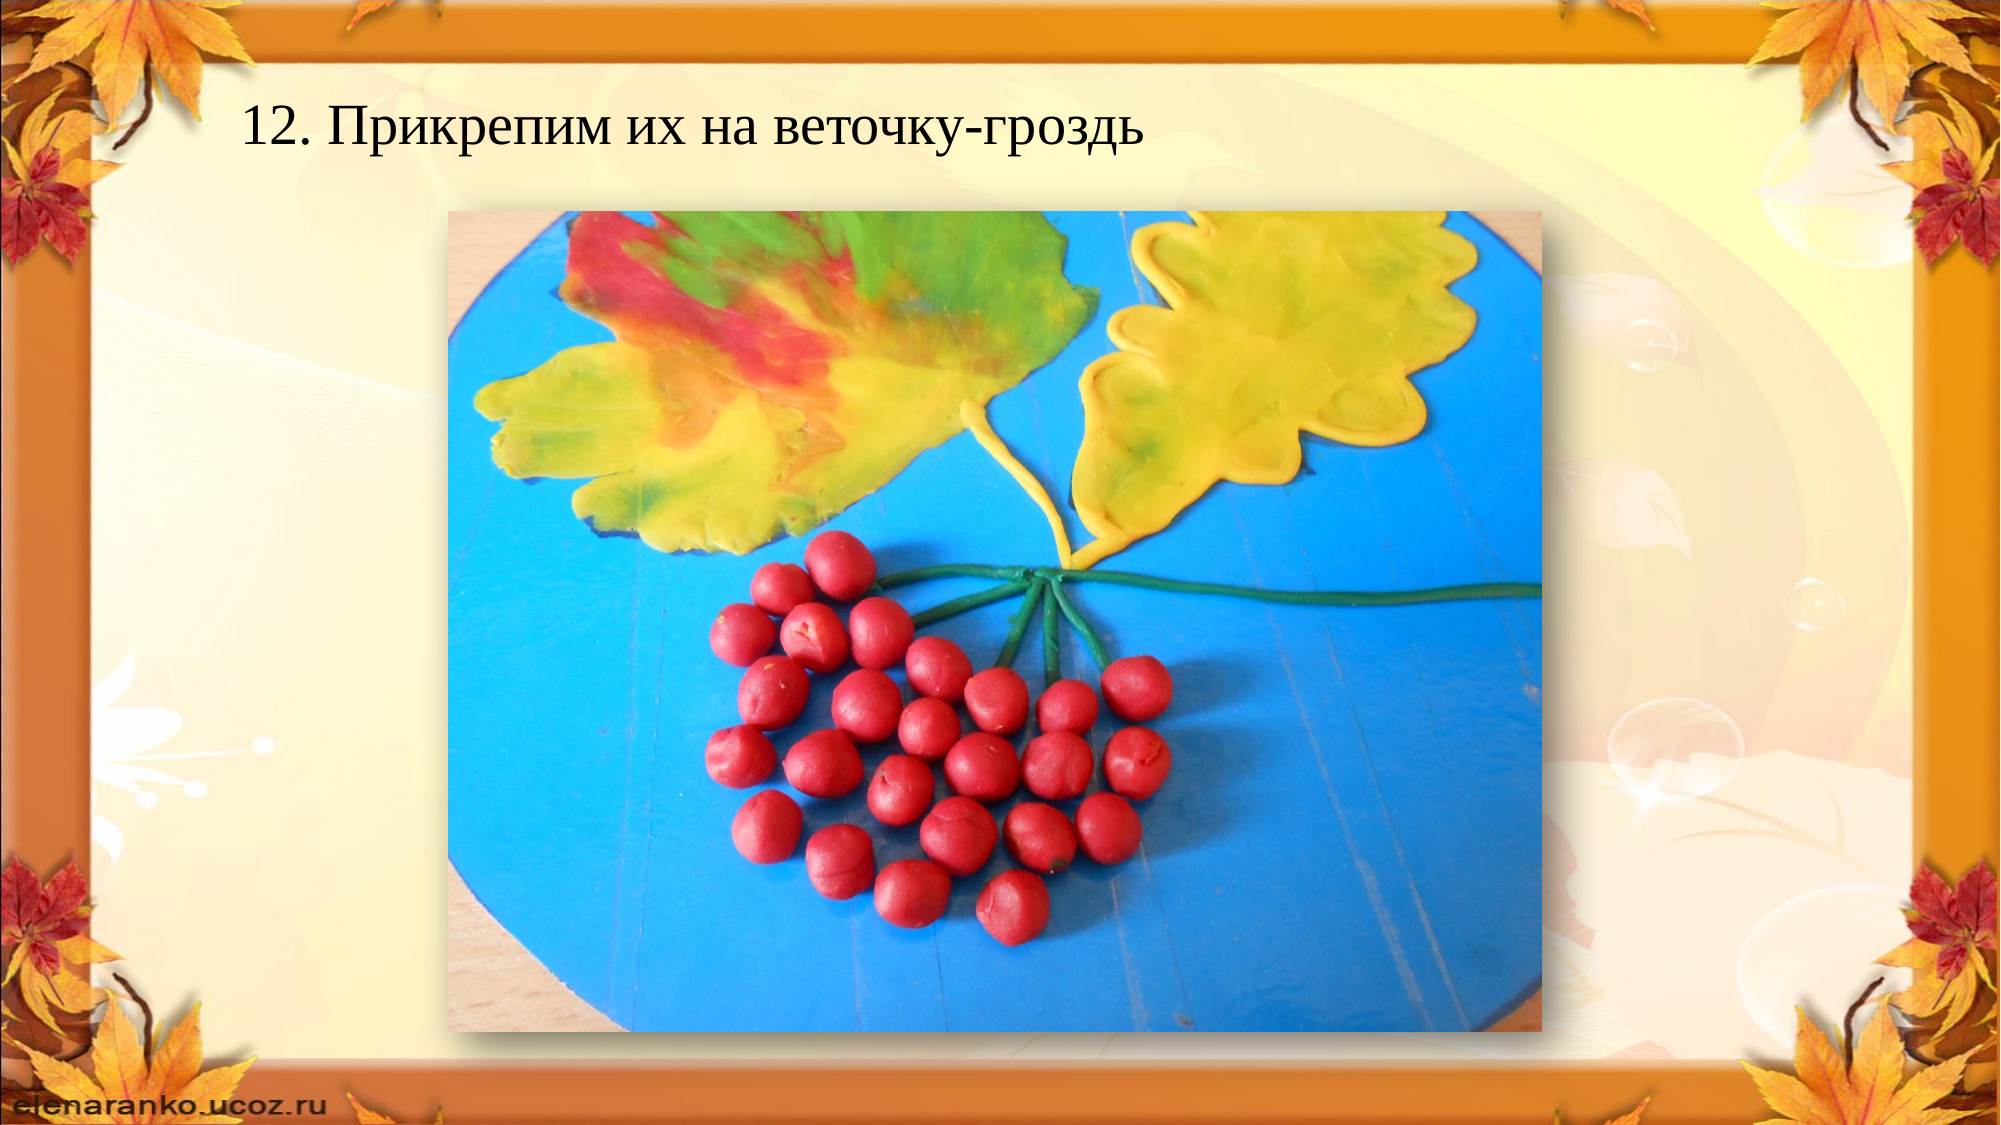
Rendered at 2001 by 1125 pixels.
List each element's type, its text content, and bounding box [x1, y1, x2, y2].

list 12. Прикрепим их на веточку-гроздь [225, 78, 1950, 1032]
picture [0, 0, 2001, 1125]
title [99, 45, 1900, 233]
